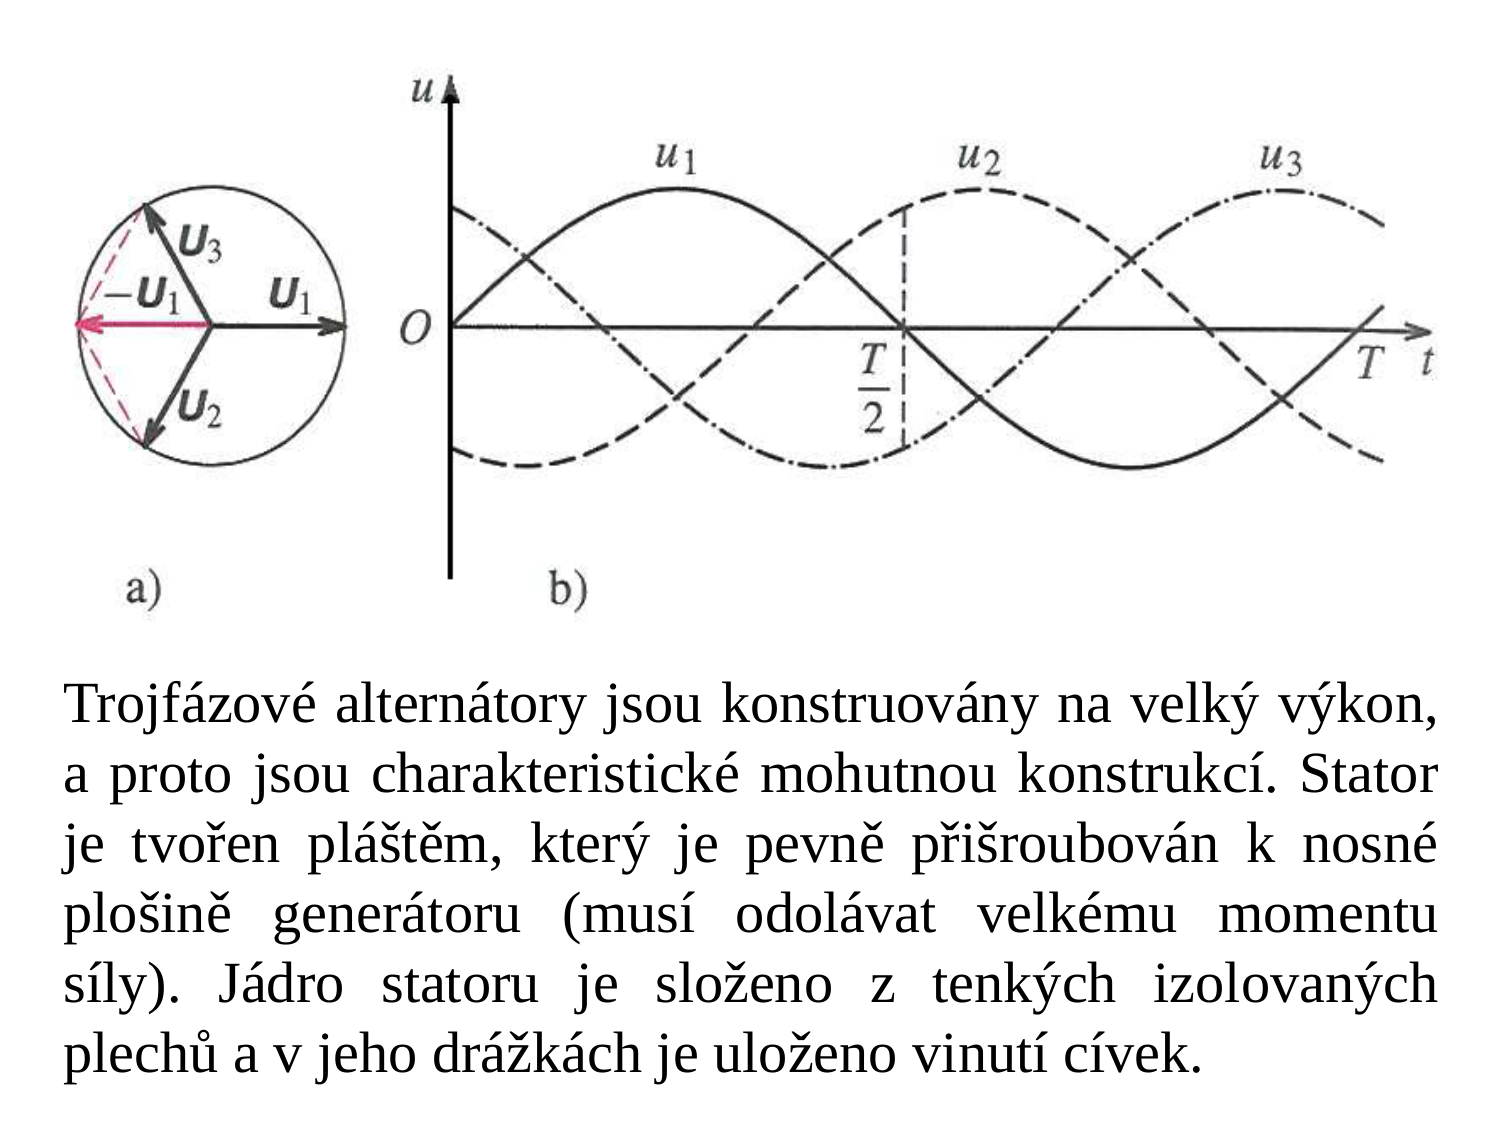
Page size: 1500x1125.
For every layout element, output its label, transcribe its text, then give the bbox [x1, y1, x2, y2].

picture [48, 54, 1455, 622]
text_box Trojfázové alternátory jsou konstruovány na velký výkon, a proto jsou charakteristické mohutnou konstrukcí. Stator je tvořen pláštěm, který je pevně přišroubován k nosné plošině generátoru (musí odolávat velkému momentu síly). Jádro statoru je složeno z tenkých izolovaných plechů a v jeho drážkách je uloženo vinutí cívek. [48, 656, 1455, 1092]
